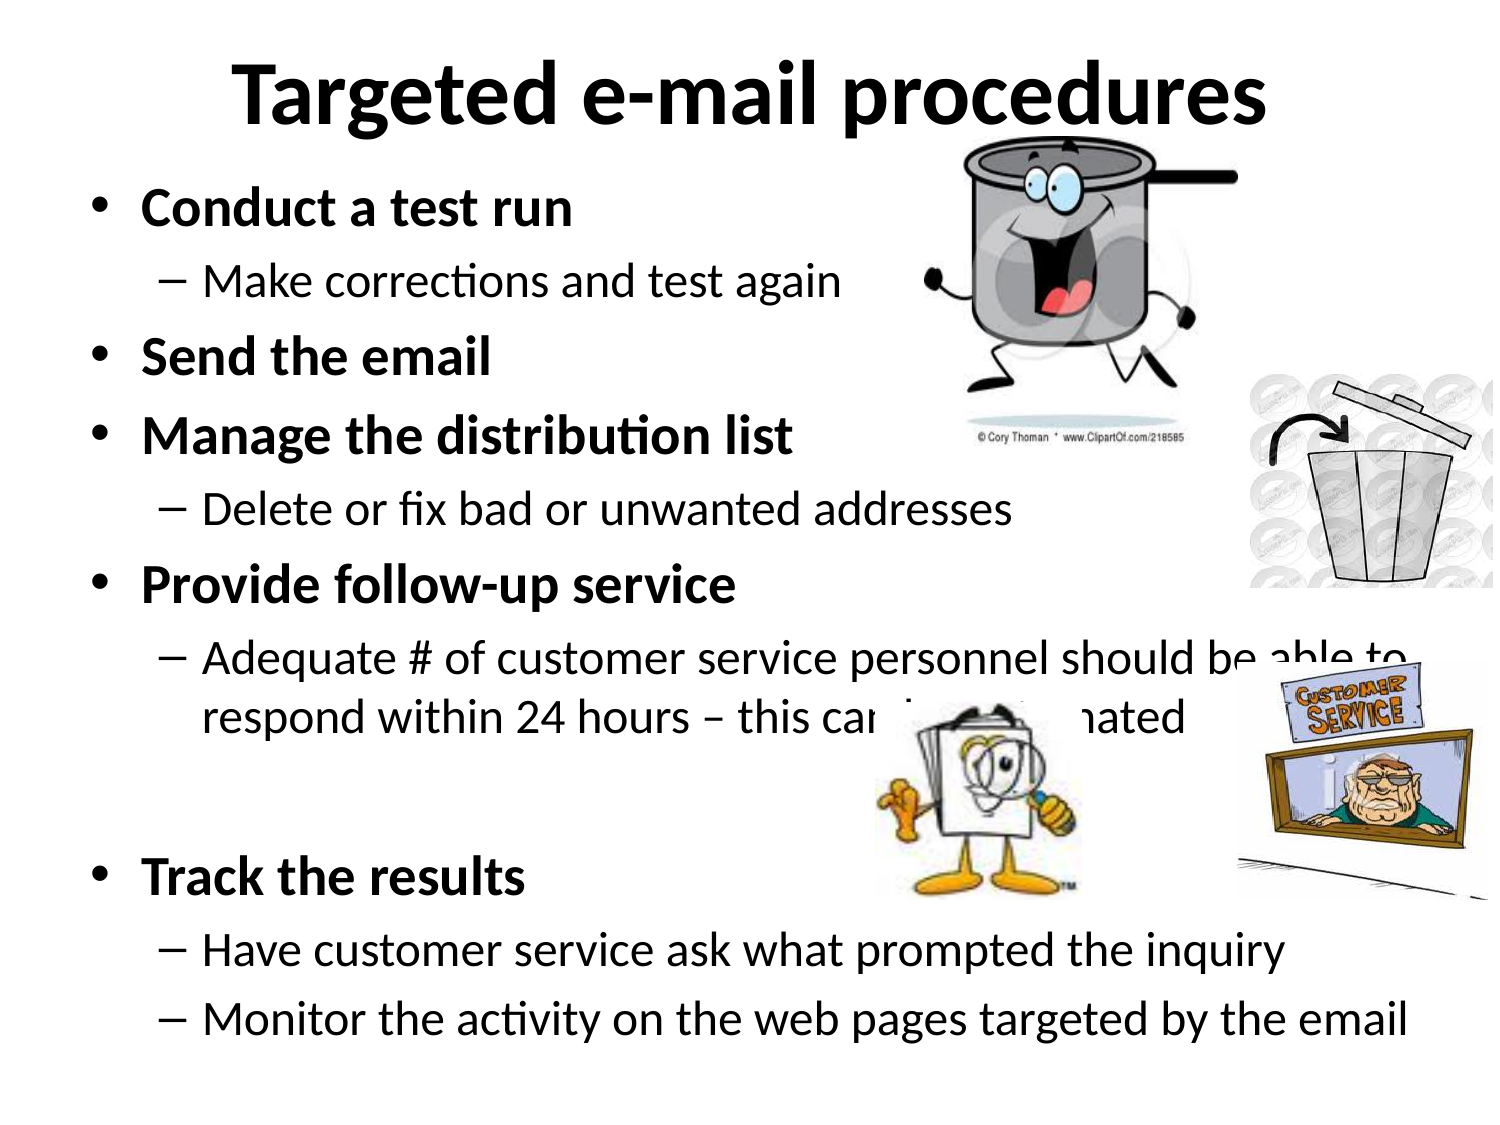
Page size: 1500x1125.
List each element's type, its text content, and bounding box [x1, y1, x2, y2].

title Targeted e-mail procedures [75, 12, 1425, 162]
picture [1249, 374, 1493, 588]
picture [1237, 662, 1488, 901]
picture [874, 702, 1082, 901]
list Conduct a test run Make corrections and test again Send the email Manage the distribution list Delete or fix bad or unwanted addresses Provide follow-up service Adequate # of customer service personnel should be able to respond within 24 hours – this can be automated Track the results Have customer service ask what prompted the inquiry Monitor the activity on the web pages targeted by the email [75, 162, 1425, 1088]
picture [924, 136, 1238, 446]
